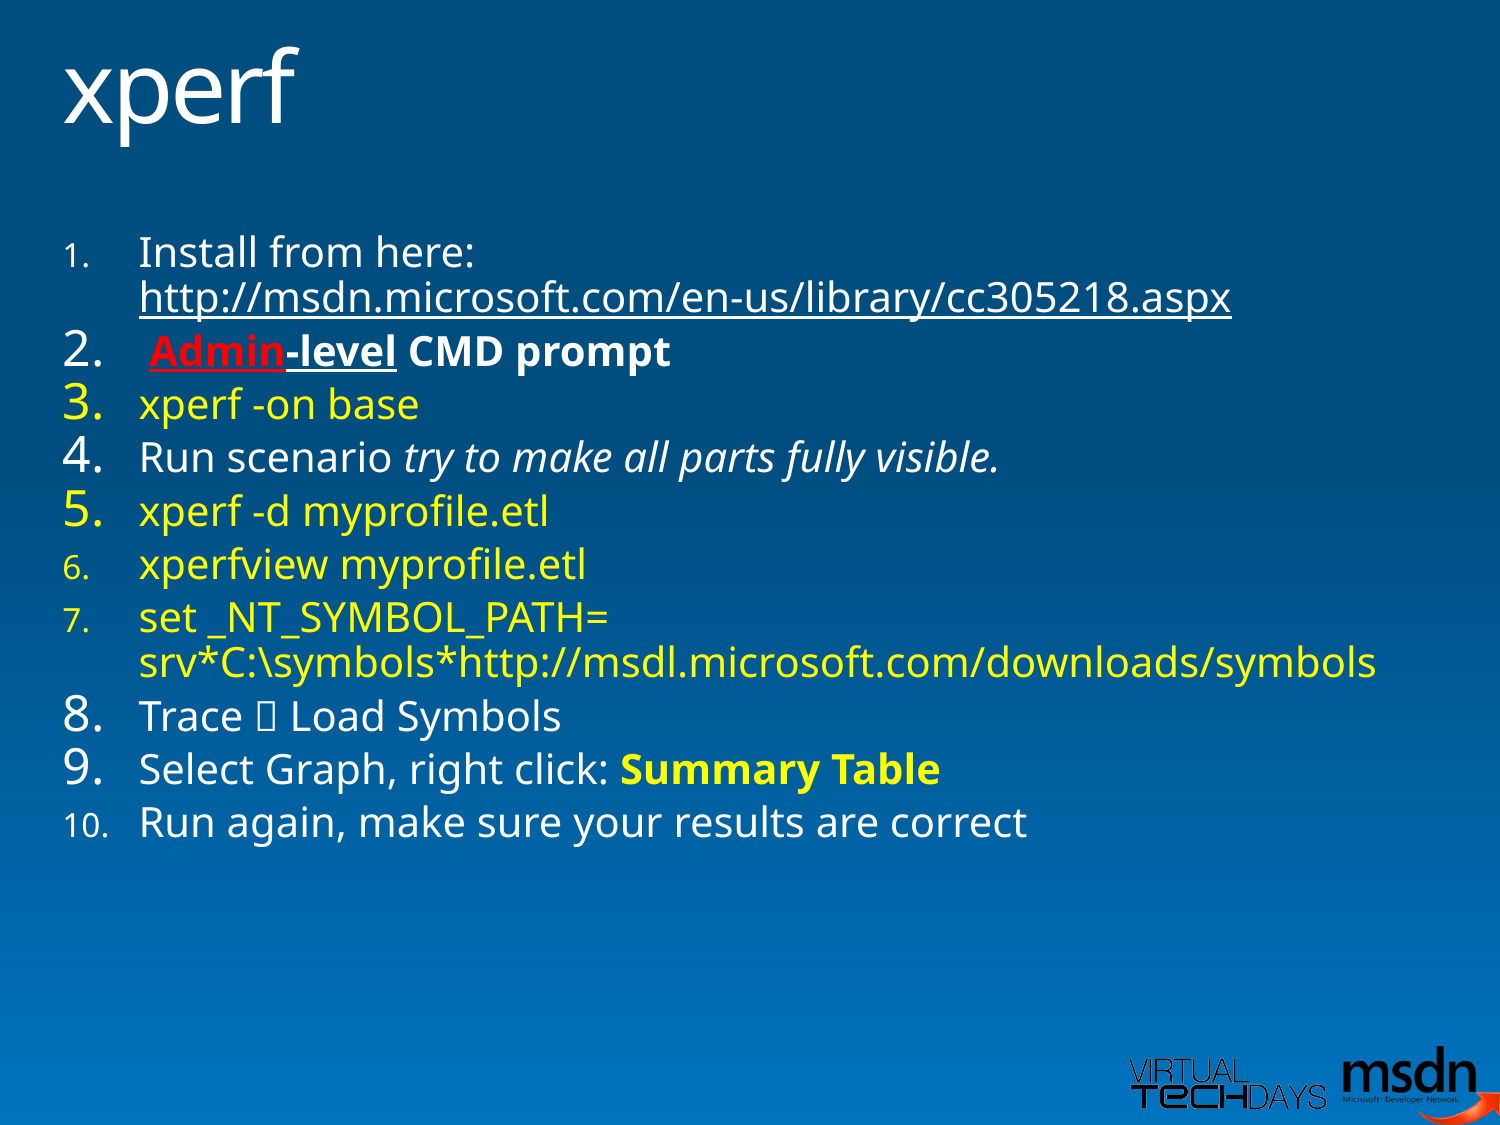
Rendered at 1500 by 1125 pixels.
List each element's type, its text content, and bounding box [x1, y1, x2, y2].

list Install from here: http://msdn.microsoft.com/en-us/library/cc305218.aspx Admin-level CMD prompt xperf -on base Run scenario try to make all parts fully visible. xperf -d myprofile.etl xperfview myprofile.etl set _NT_SYMBOL_PATH= srv*C:\symbols*http://msdl.microsoft.com/downloads/symbols Trace  Load Symbols Select Graph, right click: Summary Table Run again, make sure your results are correct [62, 231, 1438, 868]
picture [1125, 1049, 1327, 1119]
title xperf [62, 37, 1438, 147]
picture [1343, 1046, 1500, 1125]
